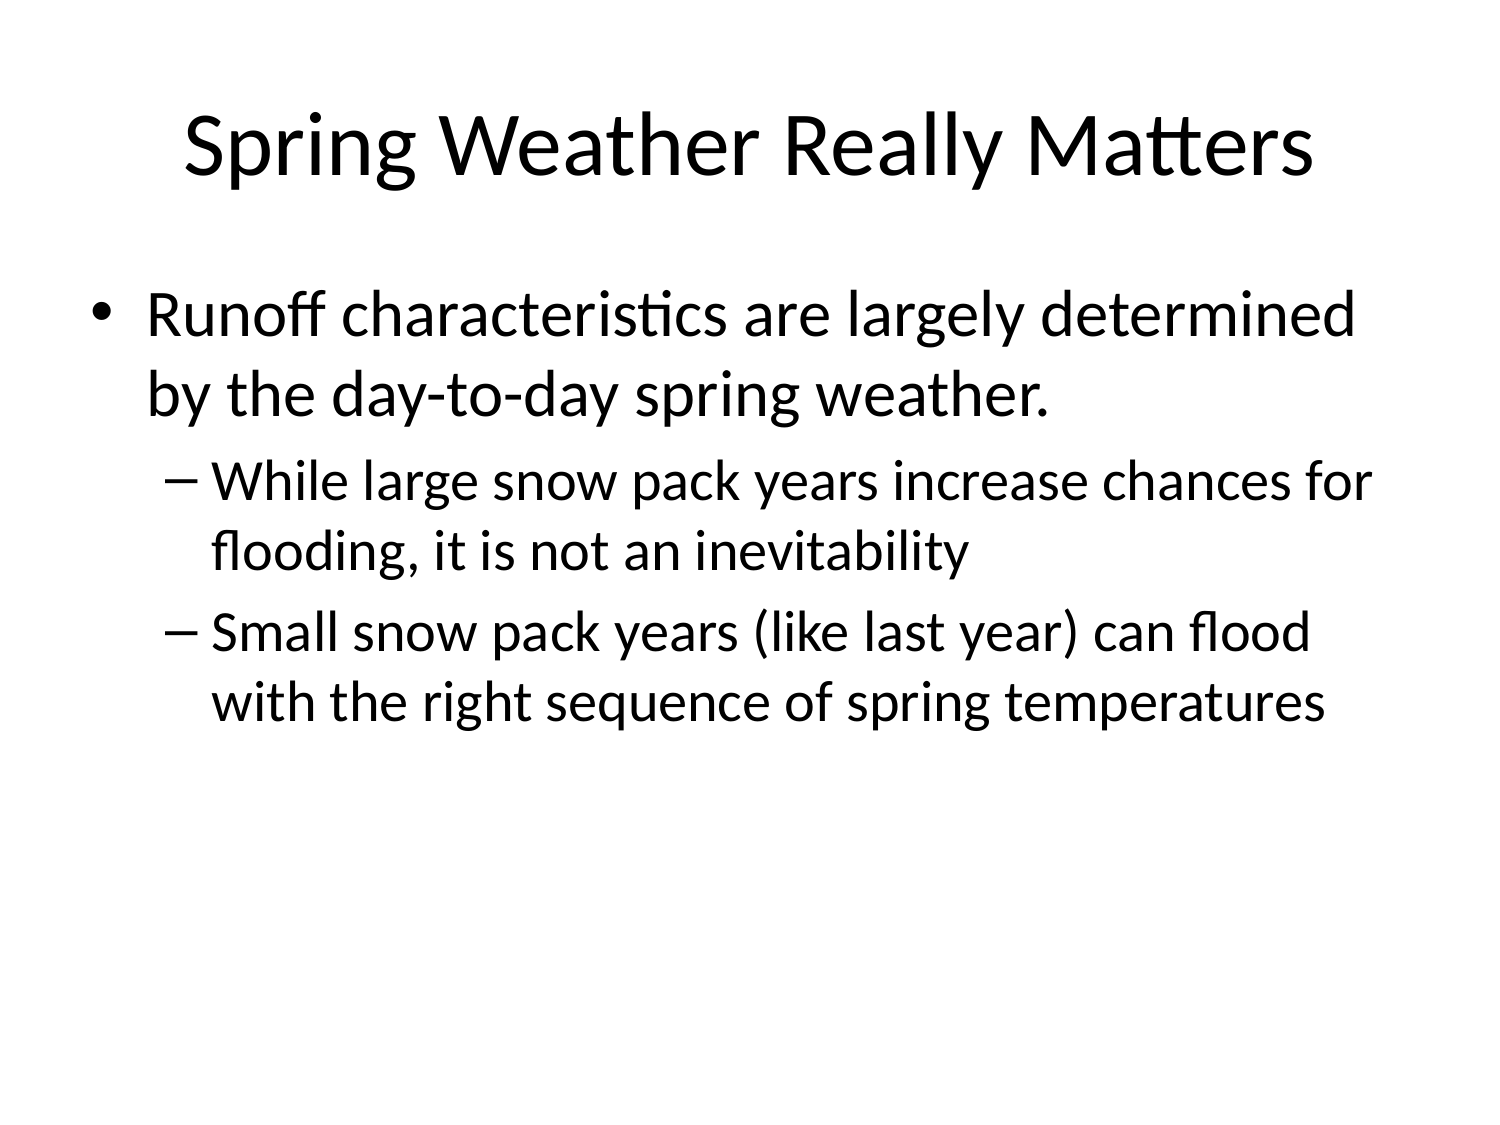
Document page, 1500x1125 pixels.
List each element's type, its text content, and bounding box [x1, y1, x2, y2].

title Spring Weather Really Matters [74, 44, 1426, 233]
list Runoff characteristics are largely determined by the day-to-day spring weather. While large snow pack years increase chances for flooding, it is not an inevitability Small snow pack years (like last year) can flood with the right sequence of spring temperatures [74, 262, 1426, 1006]
